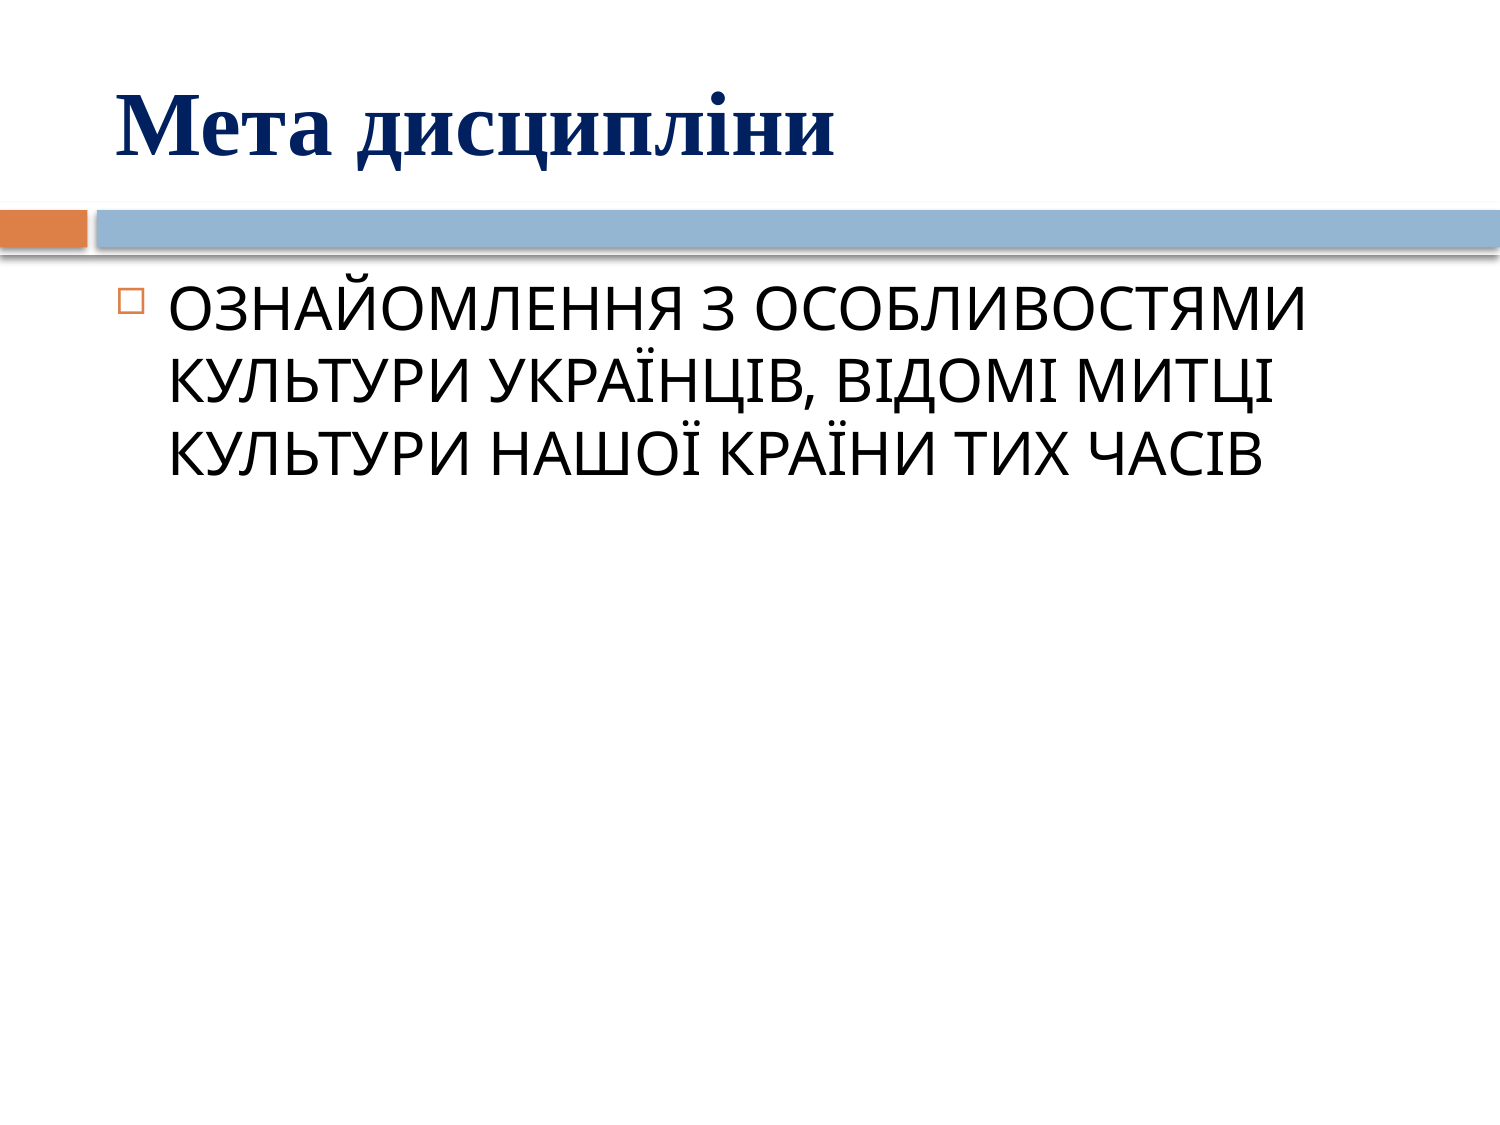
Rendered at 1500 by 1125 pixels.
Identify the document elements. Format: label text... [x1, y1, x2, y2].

title Мета дисципліни [100, 37, 1438, 200]
list ОЗНАЙОМЛЕННЯ З ОСОБЛИВОСТЯМИ КУЛЬТУРИ УКРАЇНЦІВ, ВІДОМІ МИТЦІ КУЛЬТУРИ НАШОЇ КРАЇНИ ТИХ ЧАСІВ [100, 262, 1438, 1000]
